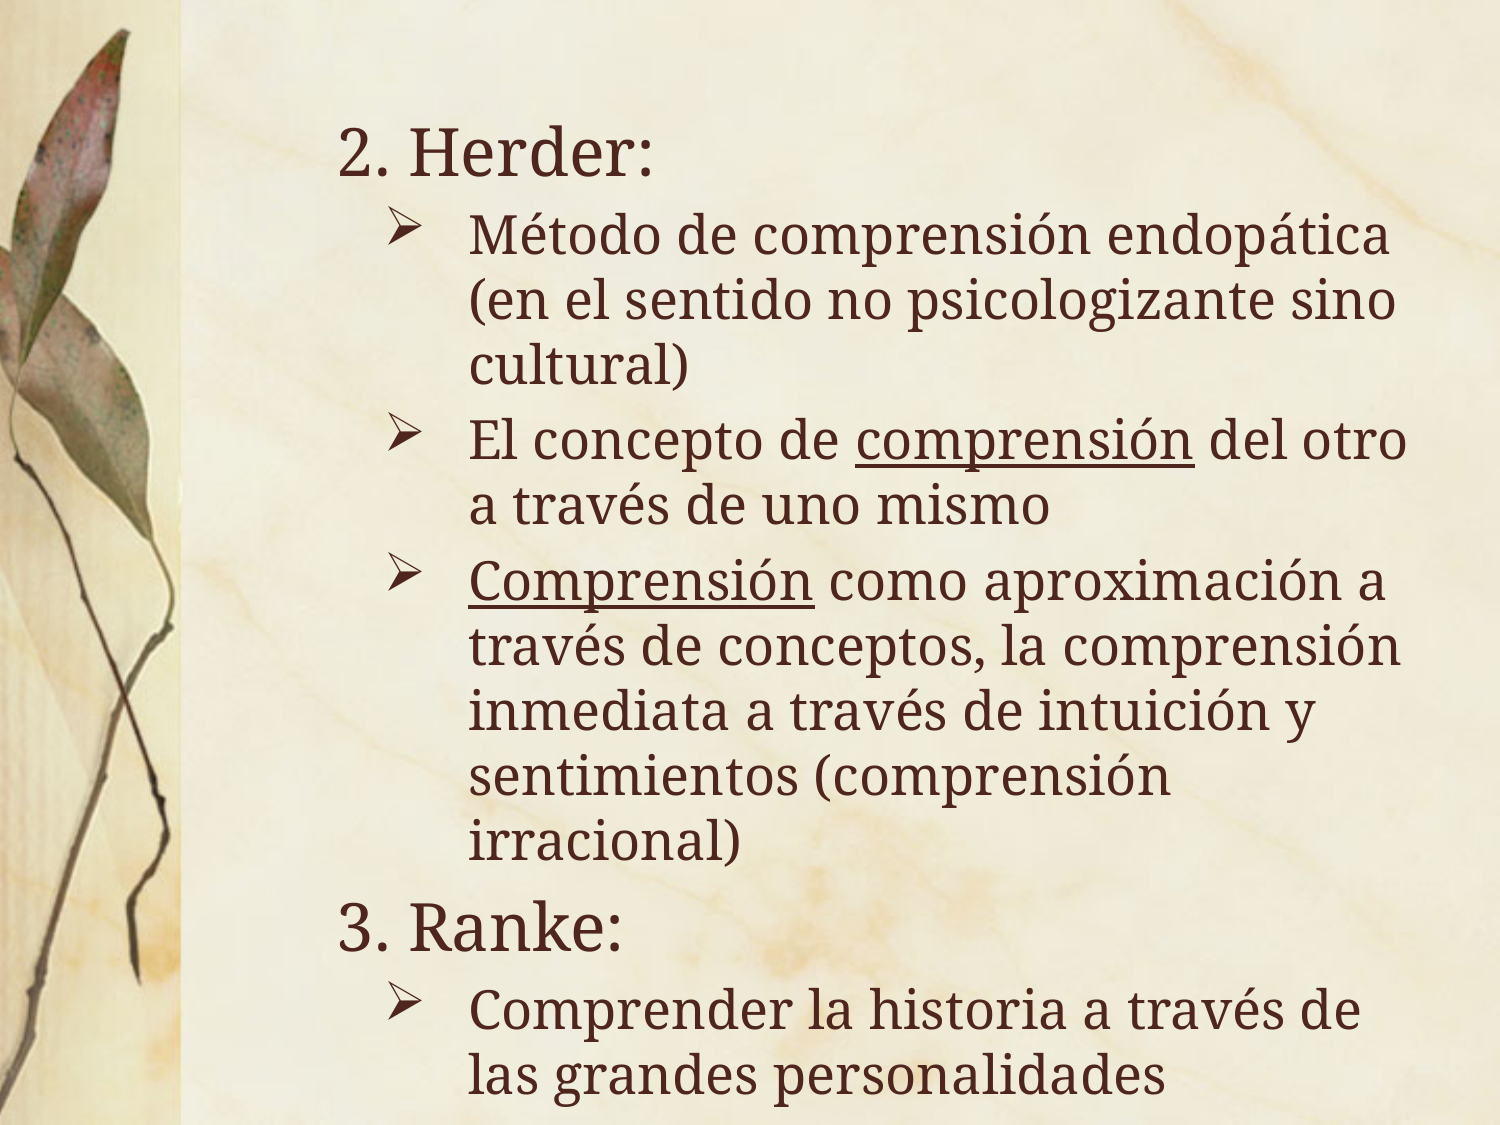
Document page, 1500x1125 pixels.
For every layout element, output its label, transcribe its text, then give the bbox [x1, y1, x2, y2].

list 2. Herder: Método de comprensión endopática (en el sentido no psicologizante sino cultural) El concepto de comprensión del otro a través de uno mismo Comprensión como aproximación a través de conceptos, la comprensión inmediata a través de intuición y sentimientos (comprensión irracional) 3. Ranke: Comprender la historia a través de las grandes personalidades [237, 101, 1426, 1012]
picture [0, 0, 1500, 1125]
